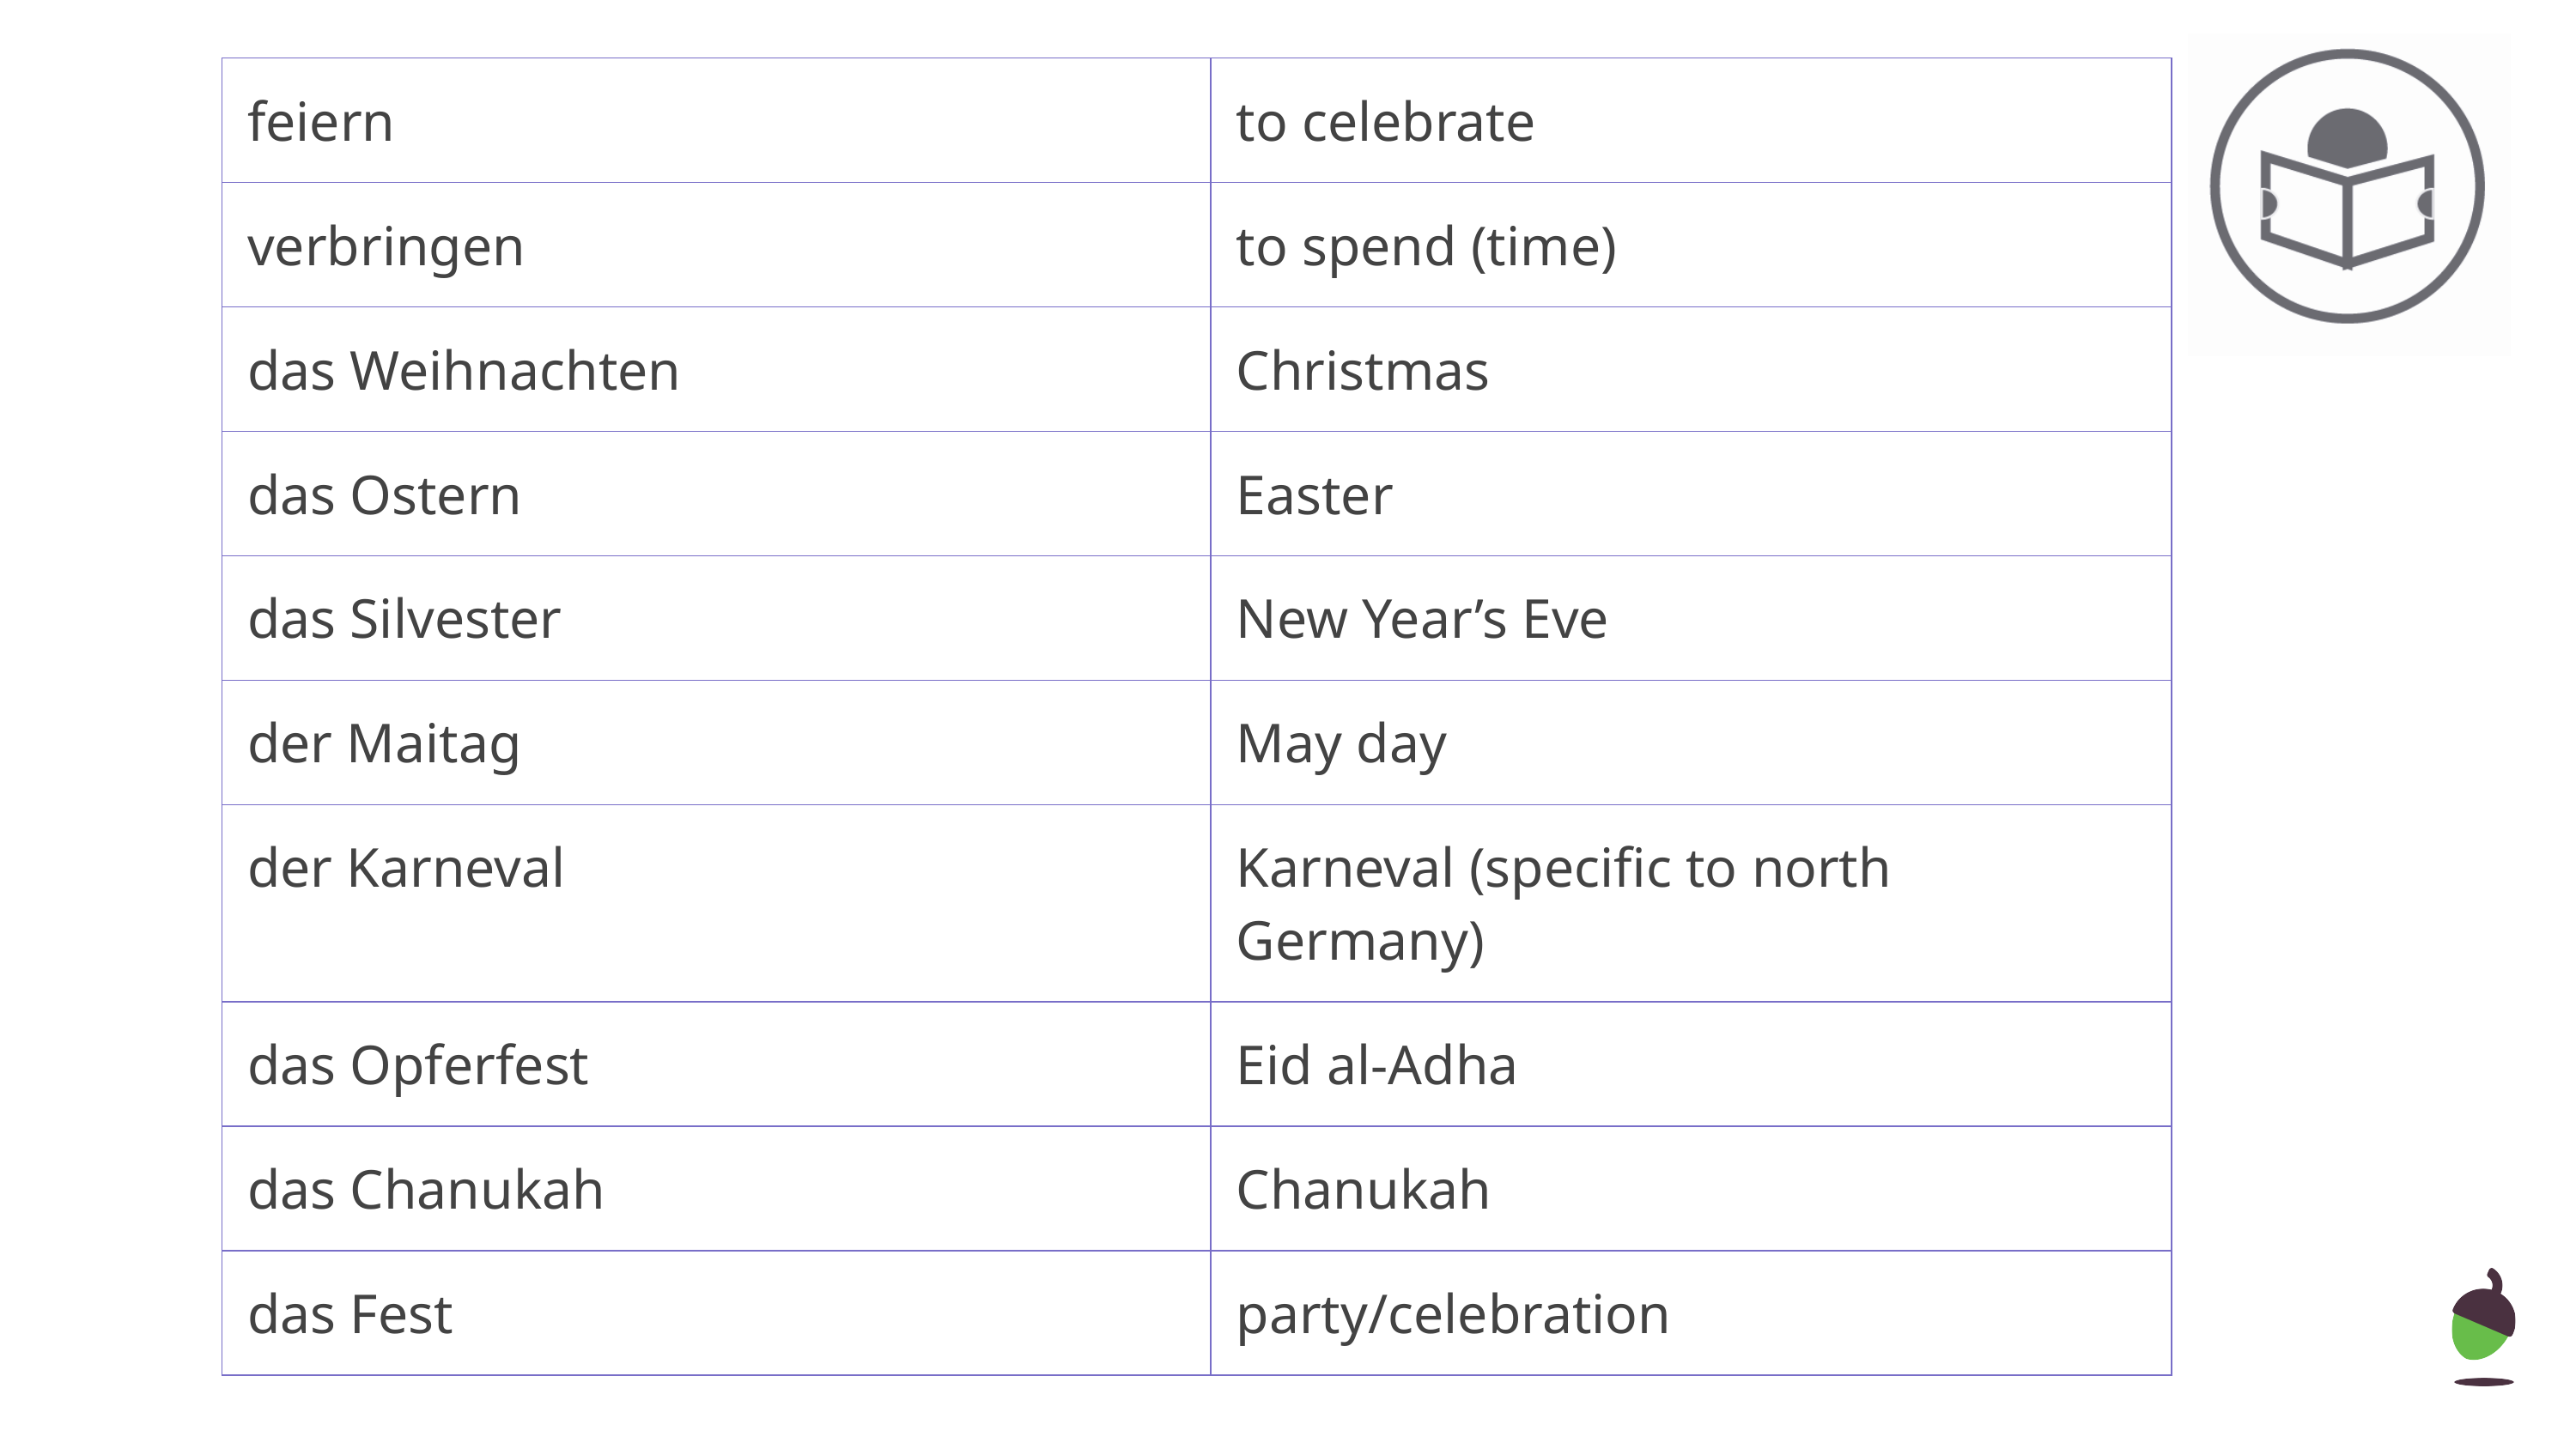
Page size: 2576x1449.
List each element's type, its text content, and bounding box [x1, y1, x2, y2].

table_header to celebrate [1212, 58, 2171, 182]
picture [2188, 33, 2511, 356]
table_cell das Ostern [222, 432, 1210, 555]
picture [2451, 1268, 2516, 1386]
table_cell das Weihnachten [222, 307, 1210, 431]
table_cell verbringen [222, 183, 1210, 306]
table_cell party/celebration [1212, 1252, 2171, 1374]
table_cell das Silvester [222, 556, 1210, 680]
table_cell der Maitag [222, 681, 1210, 804]
table_cell Chanukah [1212, 1127, 2171, 1250]
table_cell das Chanukah [222, 1127, 1210, 1250]
table_cell Karneval (specific to north Germany) [1212, 805, 2171, 1001]
table_cell Christmas [1212, 307, 2171, 431]
table_cell to spend (time) [1212, 183, 2171, 306]
table_cell May day [1212, 681, 2171, 804]
table_header feiern [222, 58, 1210, 182]
table_cell Eid al-Adha [1212, 1003, 2171, 1125]
table_cell Easter [1212, 432, 2171, 555]
table_cell das Opferfest [222, 1003, 1210, 1125]
table_cell das Fest [222, 1252, 1210, 1374]
table_cell der Karneval [222, 805, 1210, 1001]
table_cell New Year’s Eve [1212, 556, 2171, 680]
